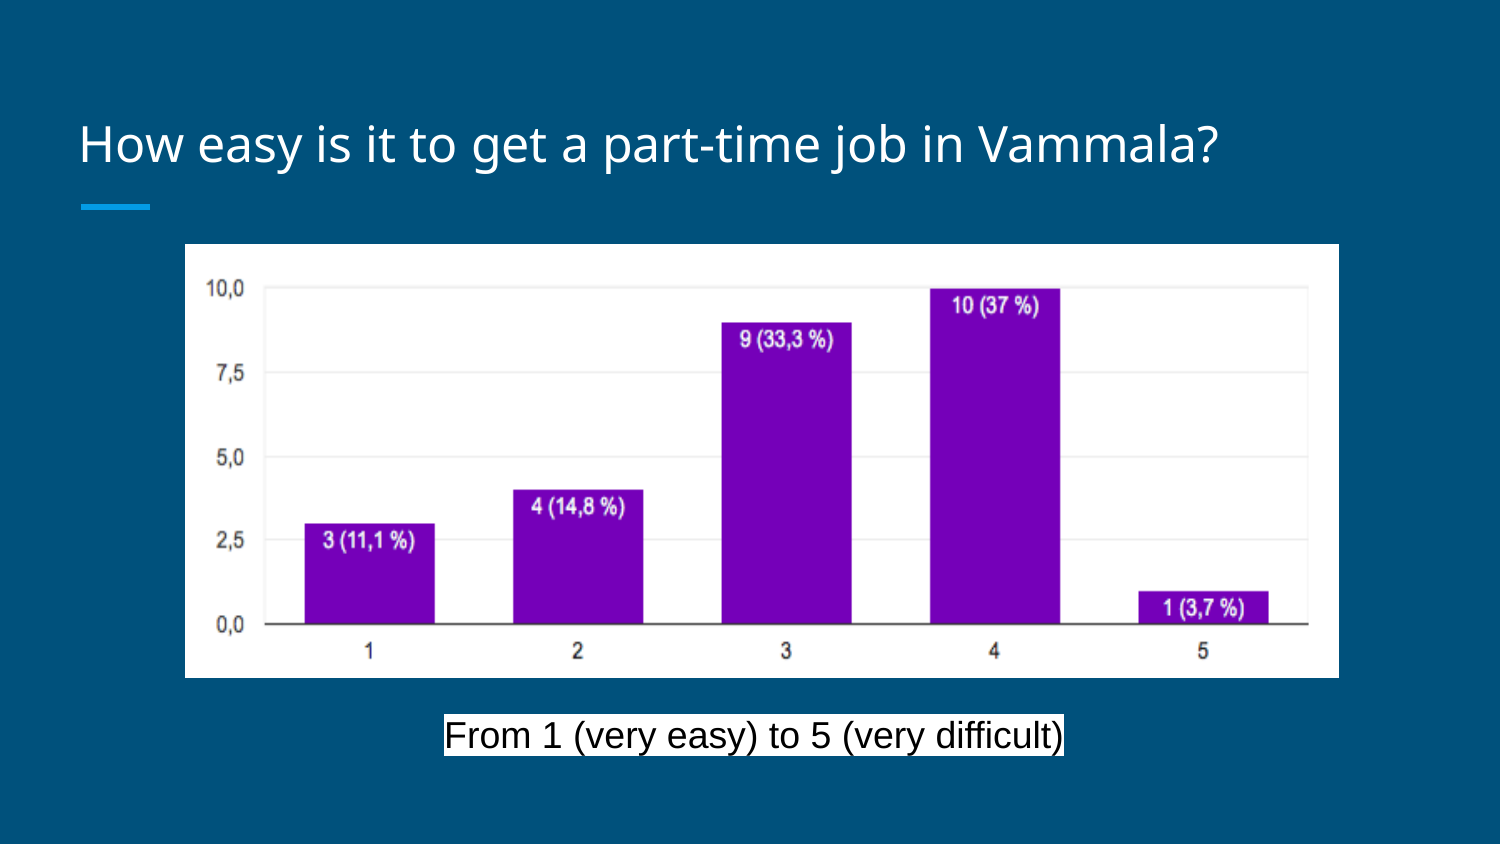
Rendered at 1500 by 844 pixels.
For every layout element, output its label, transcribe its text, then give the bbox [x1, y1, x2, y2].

title How easy is it to get a part-time job in Vammala? [63, 75, 1437, 188]
text_box From 1 (very easy) to 5 (very difficult) [429, 695, 1227, 767]
picture [186, 245, 1338, 677]
